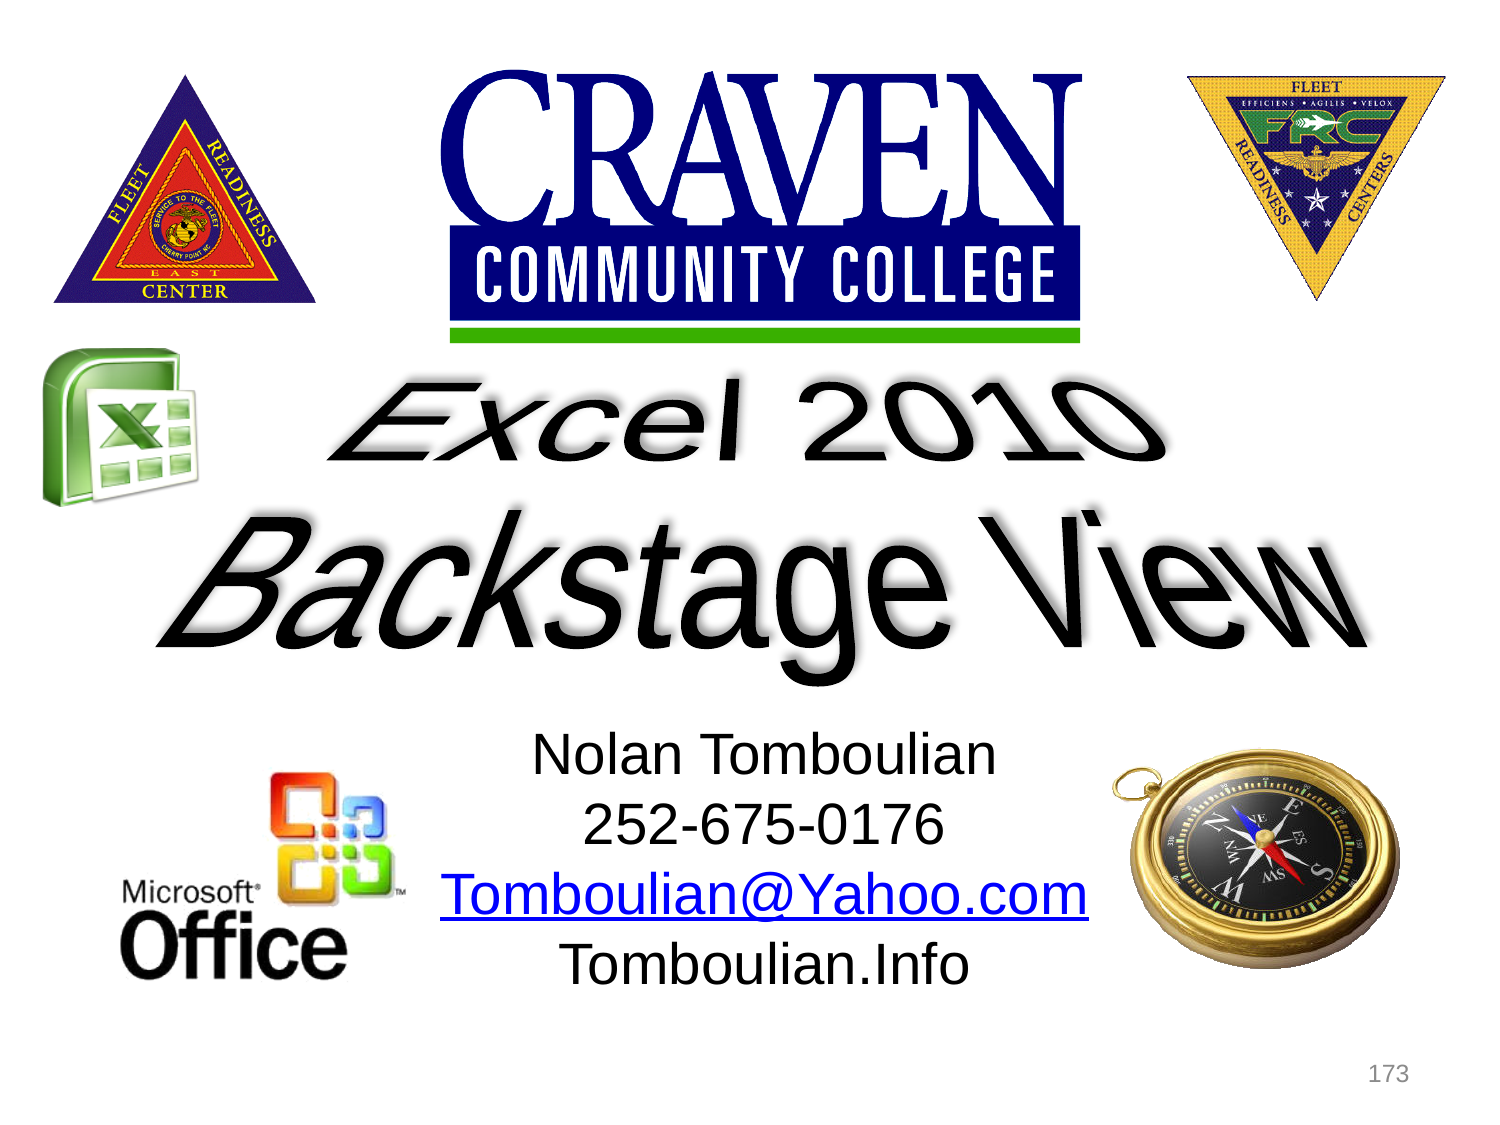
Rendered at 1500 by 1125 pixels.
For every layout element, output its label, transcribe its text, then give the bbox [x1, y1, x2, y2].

slide_number 173 [1074, 1042, 1425, 1103]
picture [42, 348, 201, 507]
picture [1187, 76, 1446, 301]
text_box Nolan Tomboulian 252-675-0176 Tomboulian@Yahoo.com Tomboulian.Info [367, 708, 1163, 1004]
picture [81, 736, 423, 1029]
picture [52, 74, 316, 303]
picture [434, 66, 1096, 351]
picture [1109, 745, 1405, 970]
